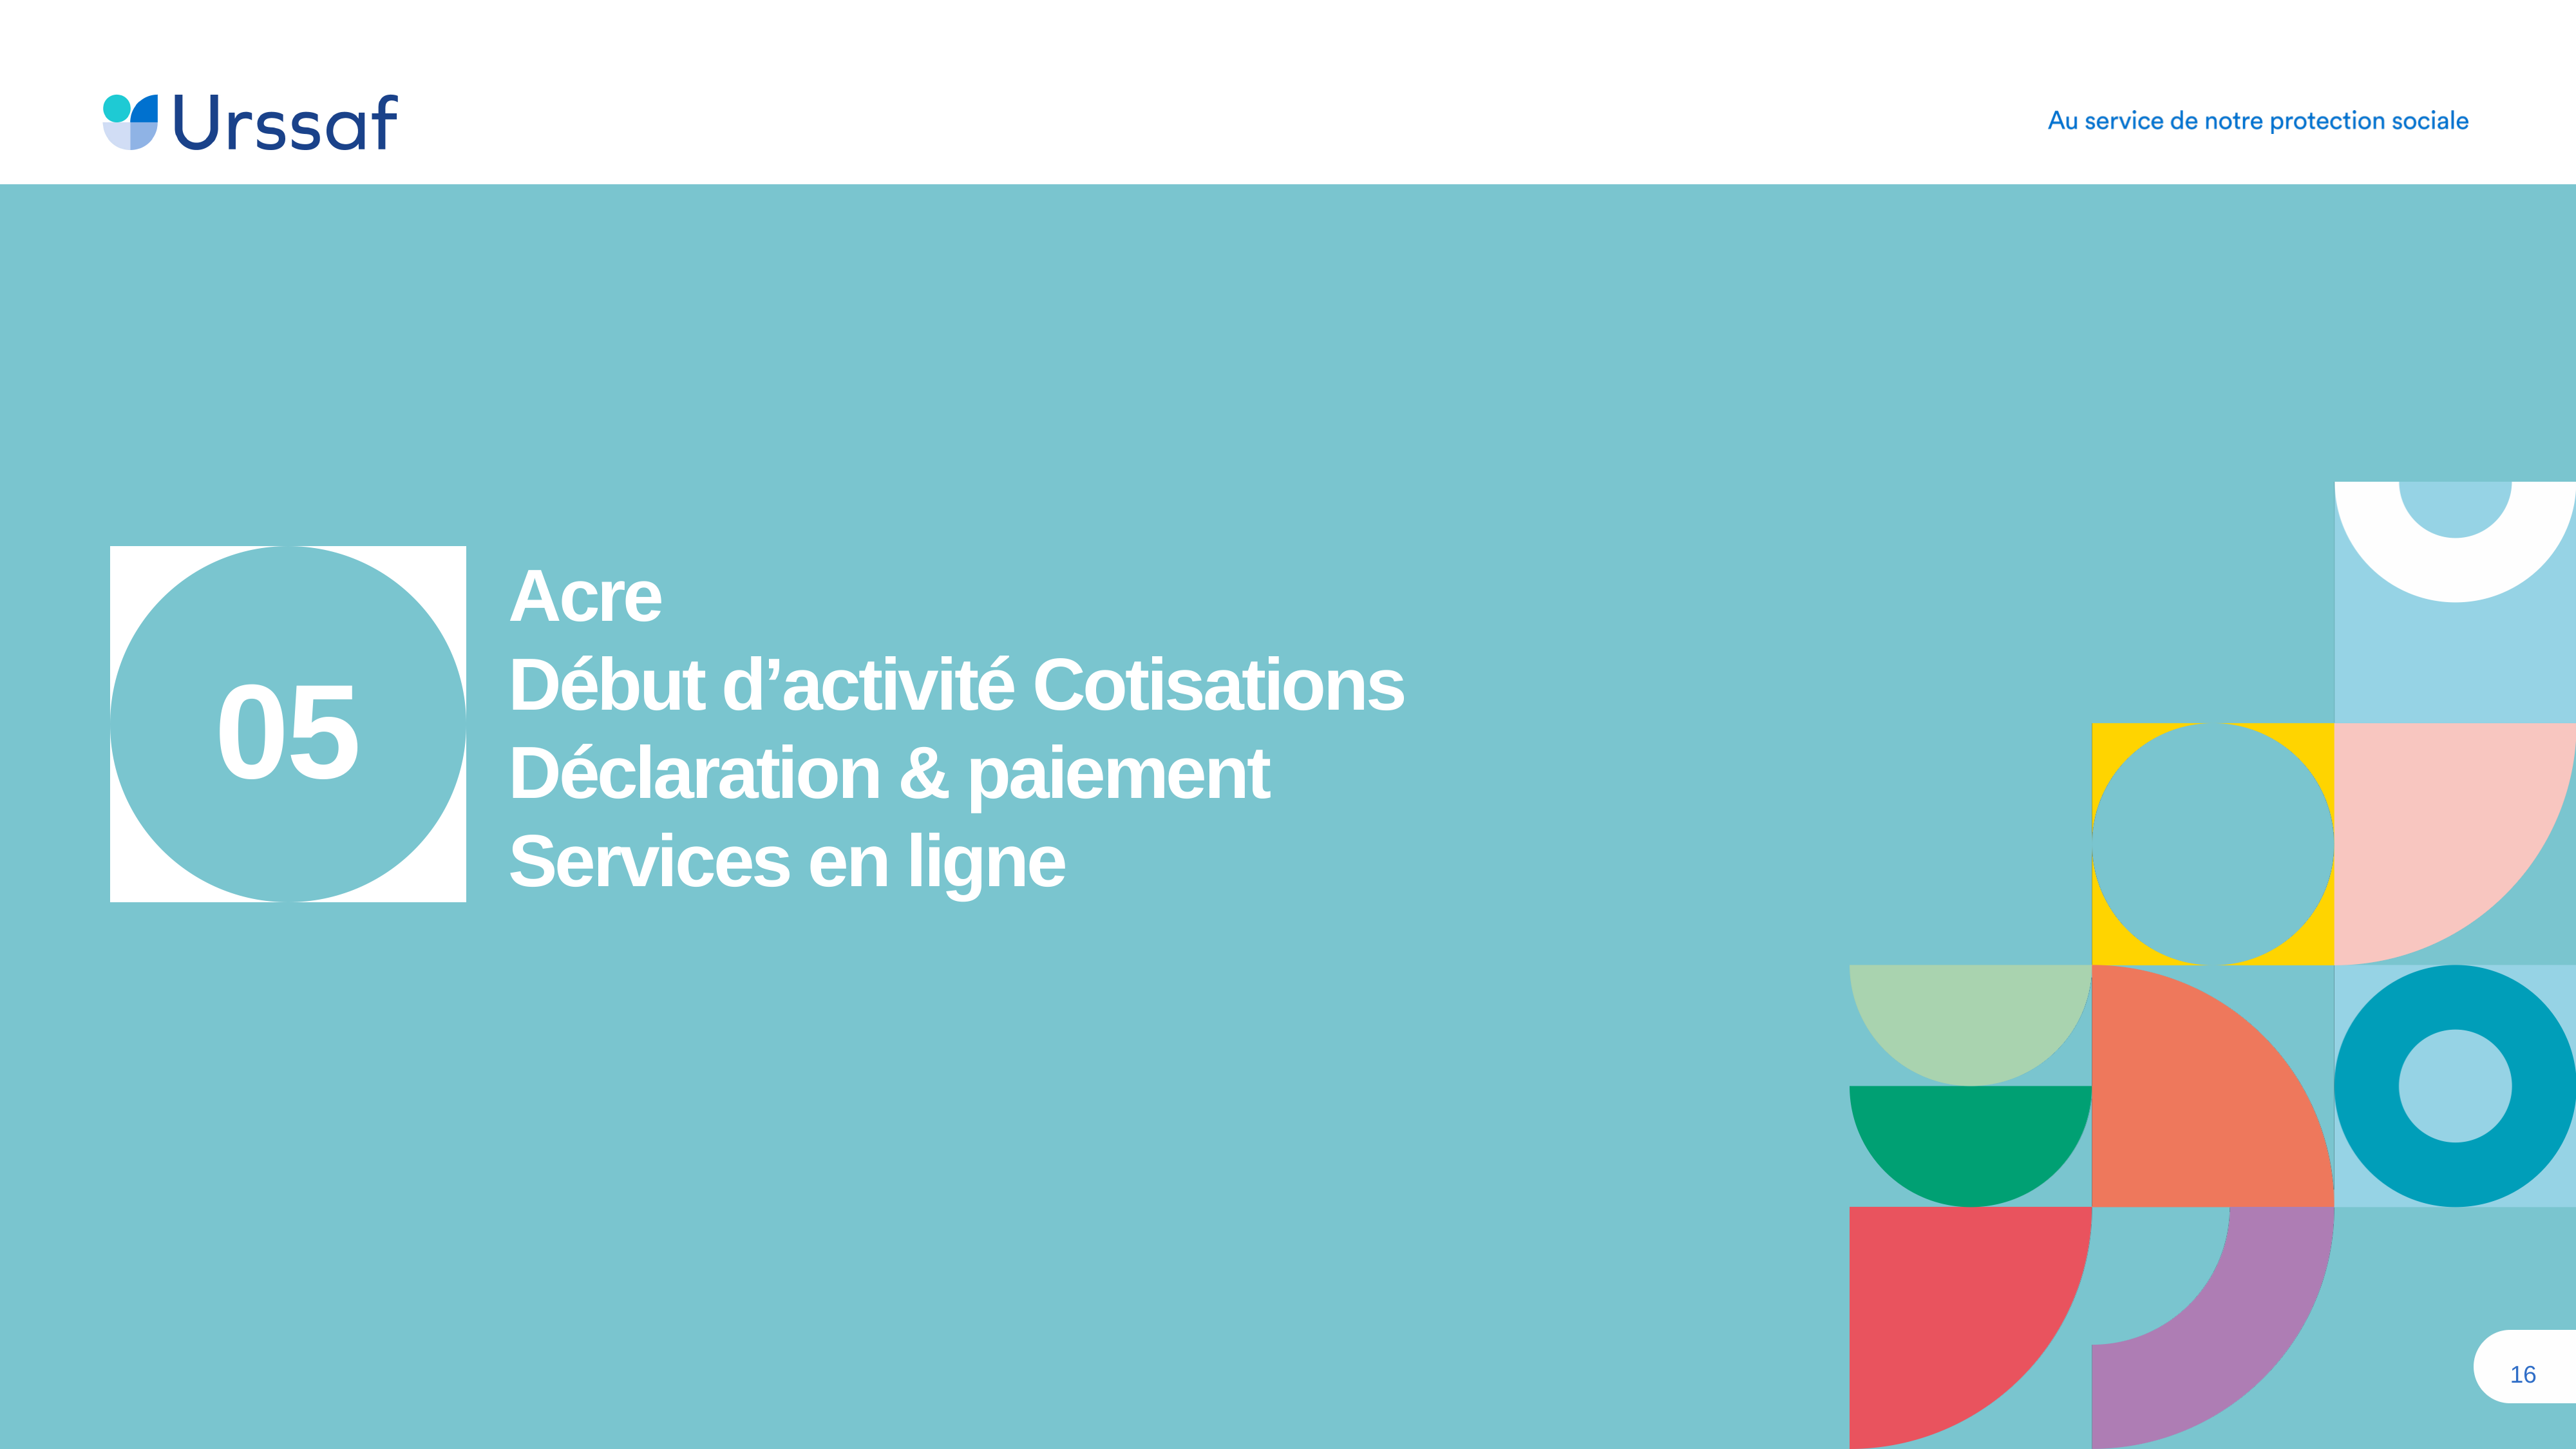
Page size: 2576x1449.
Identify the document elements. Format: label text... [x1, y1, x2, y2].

picture [2048, 110, 2468, 134]
picture [1850, 482, 2576, 1449]
title Acre Début d’activité Cotisations Déclaration & paiement Services en ligne [502, 540, 1806, 909]
picture [102, 94, 398, 150]
list 05 [111, 540, 466, 909]
slide_number 16 [2504, 1350, 2543, 1394]
